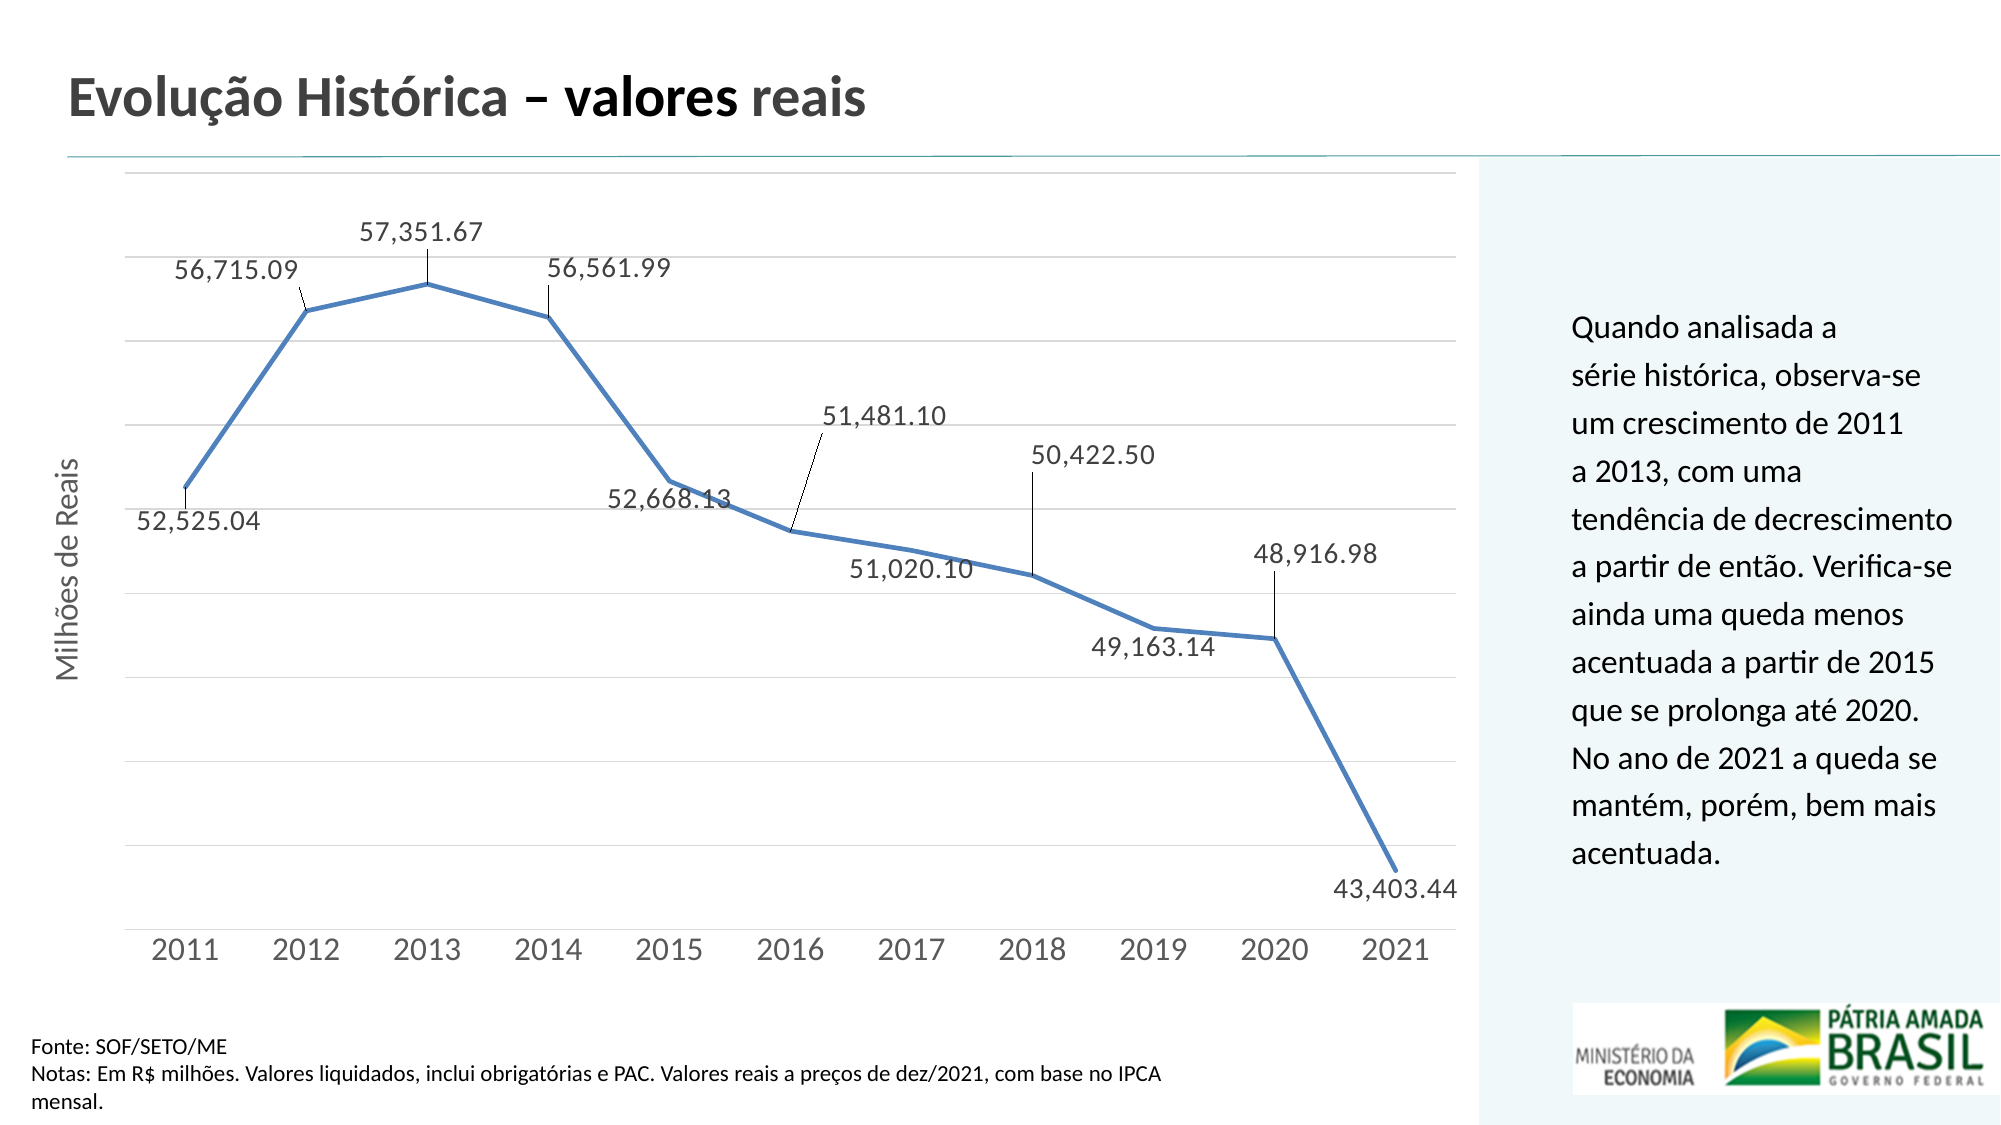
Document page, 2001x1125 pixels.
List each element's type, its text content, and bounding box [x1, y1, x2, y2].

picture [1571, 998, 2000, 1095]
text_box Quando analisada a série histórica, observa-se um crescimento de 2011 a 2013, com uma tendência de decrescimento a partir de então. Verifica-se ainda uma queda menos acentuada a partir de 2015 que se prolonga até 2020. No ano de 2021 a queda se mantém, porém, bem mais acentuada. [1556, 289, 1975, 985]
chart [16, 156, 1486, 986]
title Evolução Histórica – valores reais [53, 0, 1533, 137]
text_box Fonte: SOF/SETO/ME Notas: Em R$ milhões. Valores liquidados, inclui obrigatórias e PAC. Valores reais a preços de dez/2021, com base no IPCA mensal. [16, 1024, 1256, 1125]
